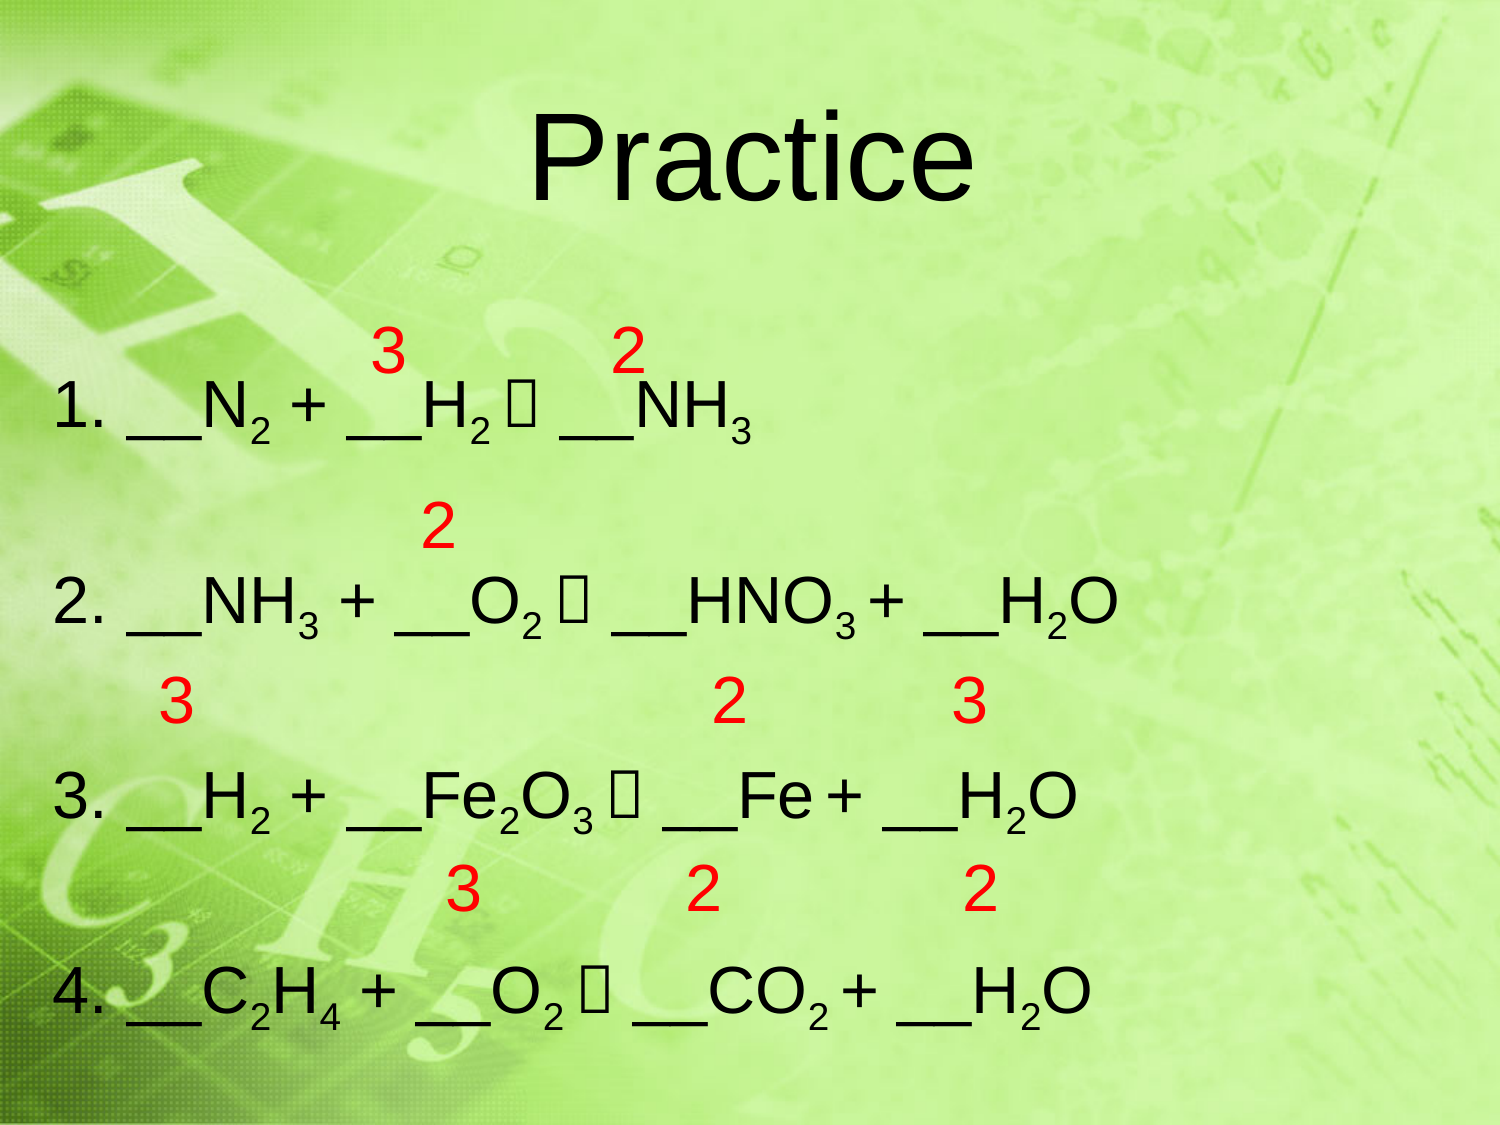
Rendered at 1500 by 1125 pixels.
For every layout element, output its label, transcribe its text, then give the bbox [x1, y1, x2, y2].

text_box 3 2 2 [412, 837, 1200, 933]
text_box 2 [387, 745, 475, 810]
list __N2 + __H2  __NH3 __NH3 + __O2  __HNO3 + __H2O __H2 + __Fe2O3  __Fe + __H2O __C2H4 + __O2  __CO2 + __H2O [37, 262, 1480, 1125]
picture [0, 0, 1500, 1125]
text_box 3 2 3 [124, 649, 1163, 745]
text_box 2 [387, 474, 475, 649]
title Practice [24, 44, 1480, 233]
text_box 3 2 [337, 299, 725, 395]
